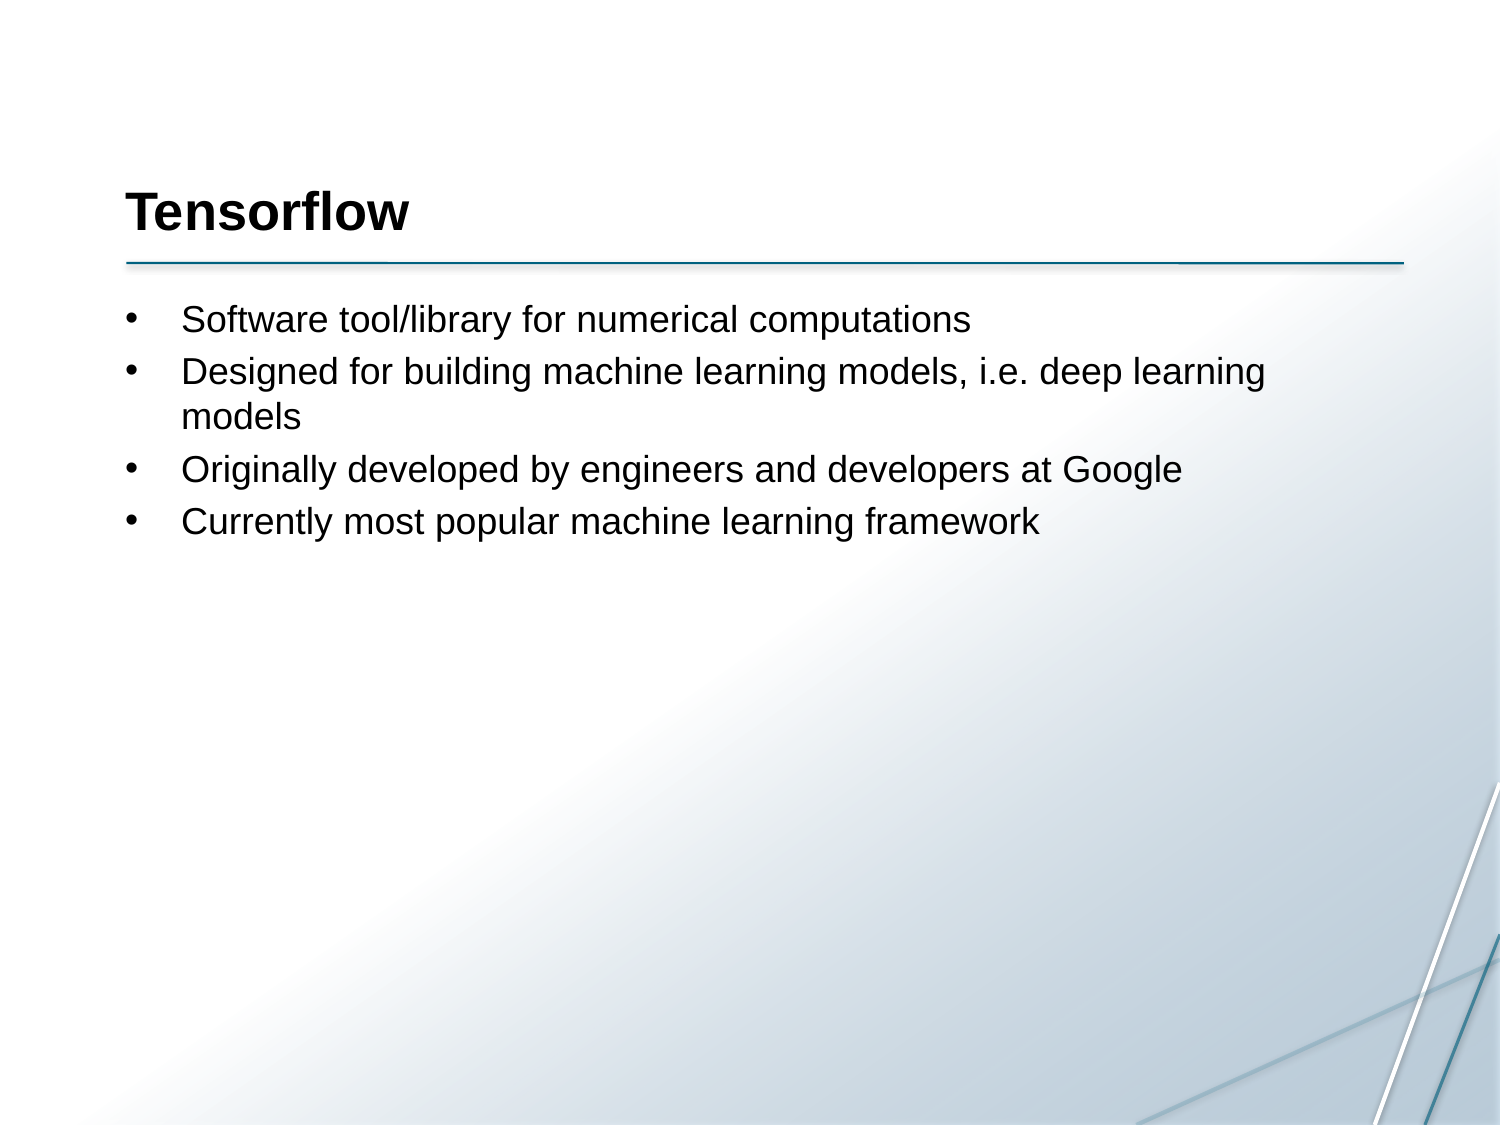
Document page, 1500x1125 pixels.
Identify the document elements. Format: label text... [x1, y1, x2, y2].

title Tensorflow [109, 49, 1403, 249]
list Software tool/library for numerical computations Designed for building machine learning models, i.e. deep learning models Originally developed by engineers and developers at Google Currently most popular machine learning framework [109, 287, 1404, 1005]
